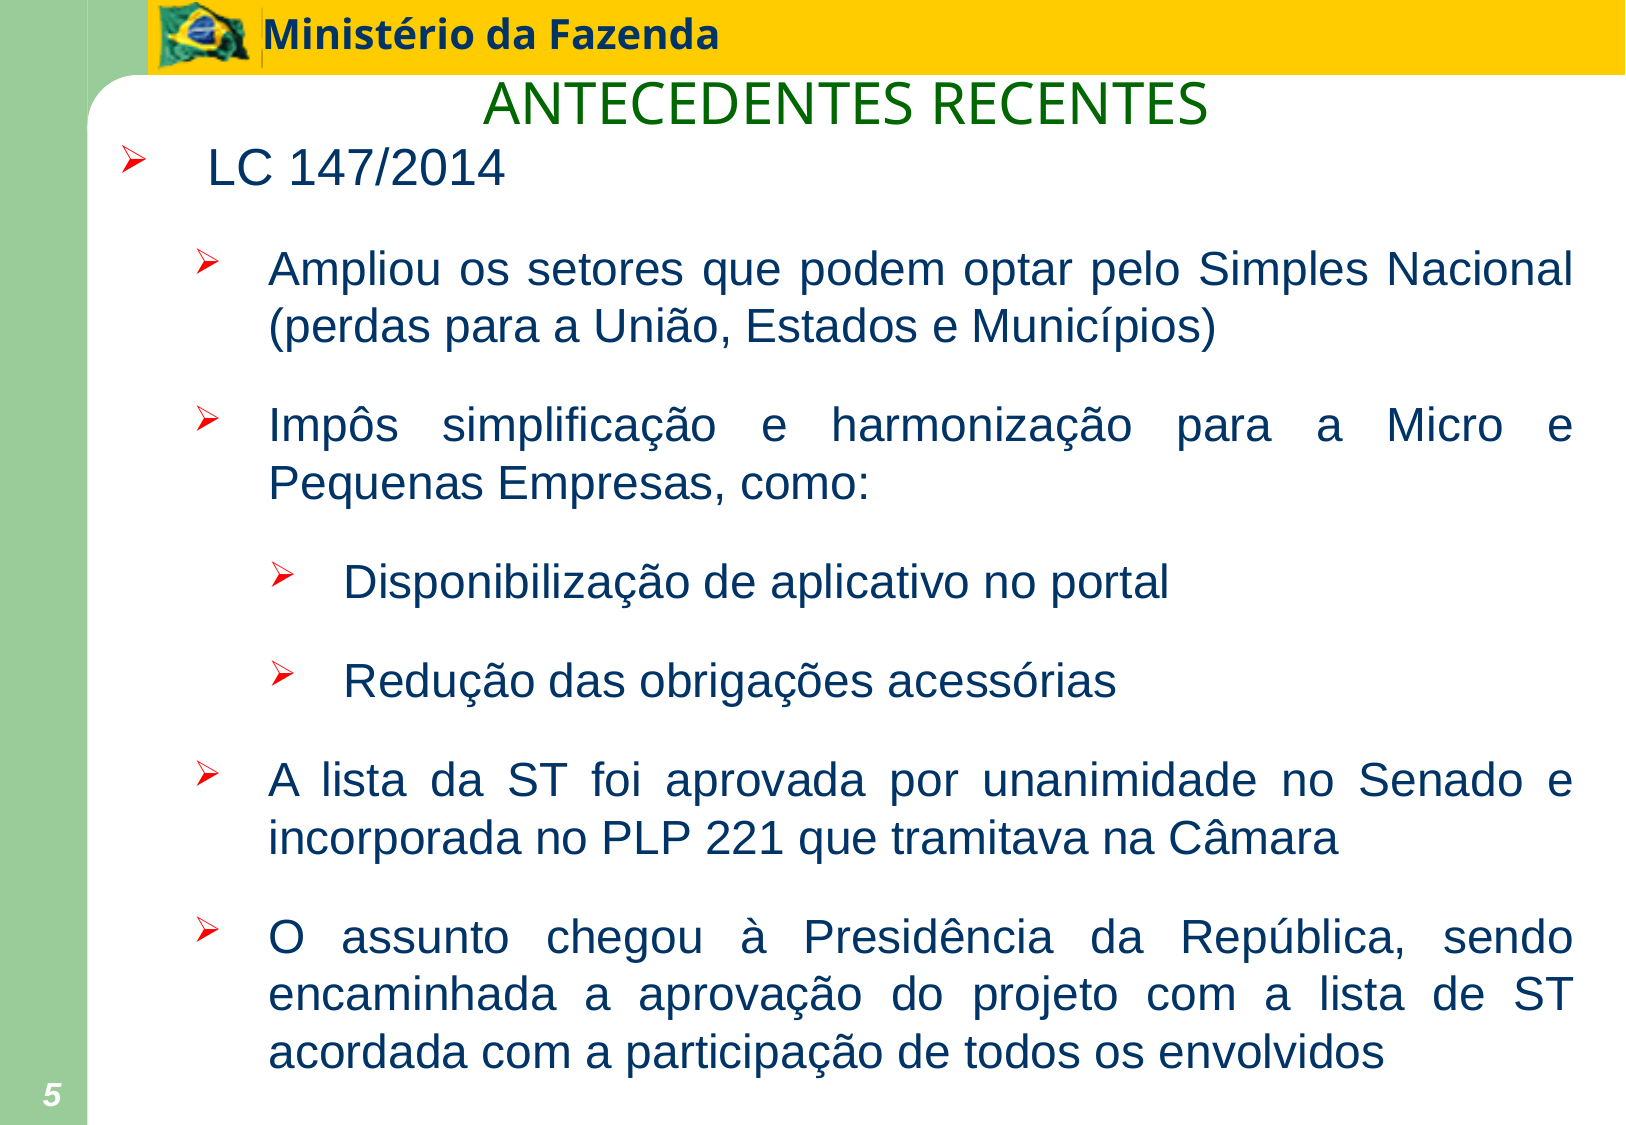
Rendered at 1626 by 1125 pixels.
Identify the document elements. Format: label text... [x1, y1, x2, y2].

text_box ANTECEDENTES RECENTES [68, 66, 1625, 134]
picture [147, 0, 1625, 66]
text_box LC 147/2014 Ampliou os setores que podem optar pelo Simples Nacional (perdas para a União, Estados e Municípios) Impôs simplificação e harmonização para a Micro e Pequenas Empresas, como: Disponibilização de aplicativo no portal Redução das obrigações acessórias A lista da ST foi aprovada por unanimidade no Senado e incorporada no PLP 221 que tramitava na Câmara O assunto chegou à Presidência da República, sendo encaminhada a aprovação do projeto com a lista de ST acordada com a participação de todos os envolvidos [103, 125, 1591, 1106]
